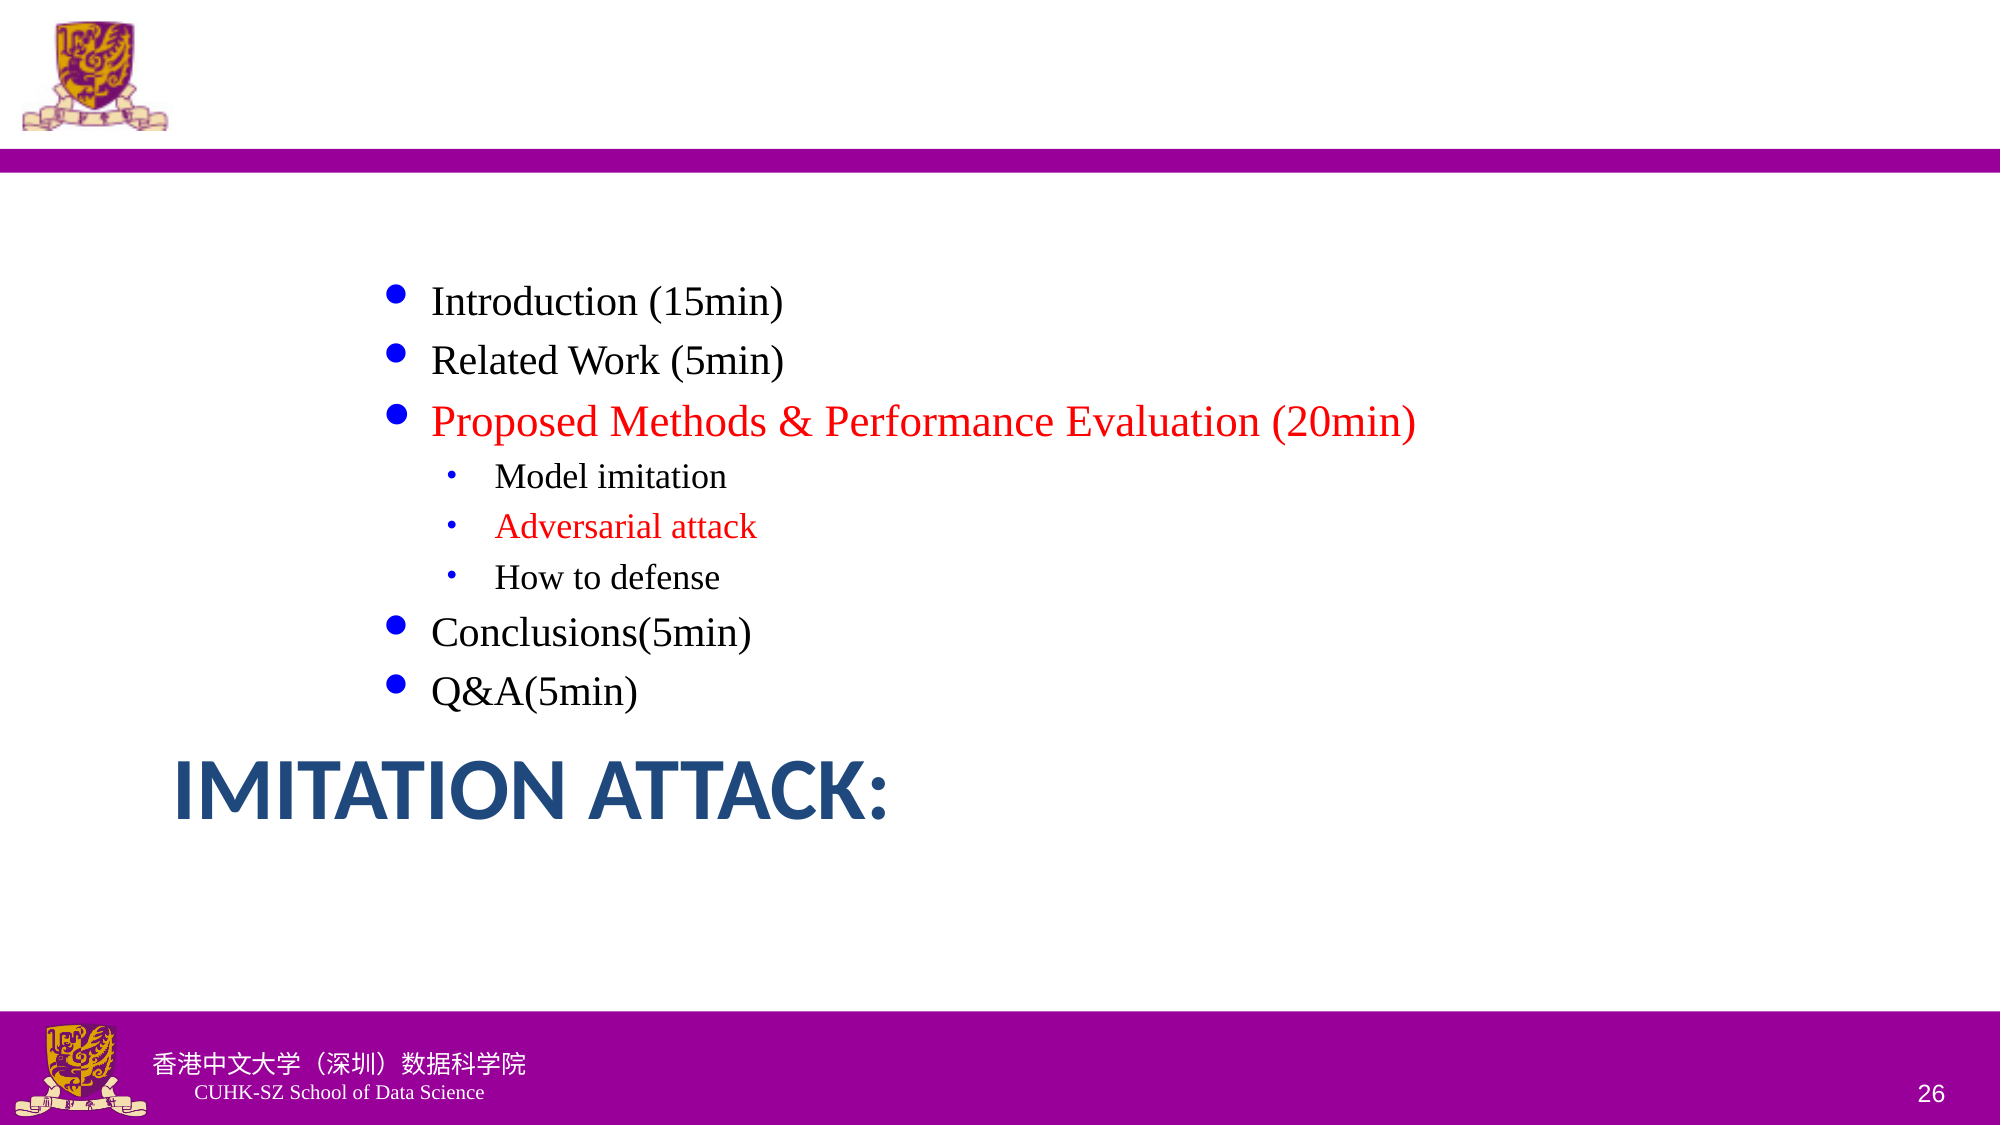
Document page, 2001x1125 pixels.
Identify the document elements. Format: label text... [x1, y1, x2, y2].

picture [14, 1023, 149, 1117]
text_box Introduction (15min) Related Work (5min) Proposed Methods & Performance Evaluation (20min) Model imitation Adversarial attack How to defense Conclusions(5min) Q&A(5min) [368, 262, 1644, 722]
slide_number 26 [1493, 1070, 1961, 1125]
title Imitation attack: [157, 722, 1859, 947]
picture [21, 20, 173, 131]
